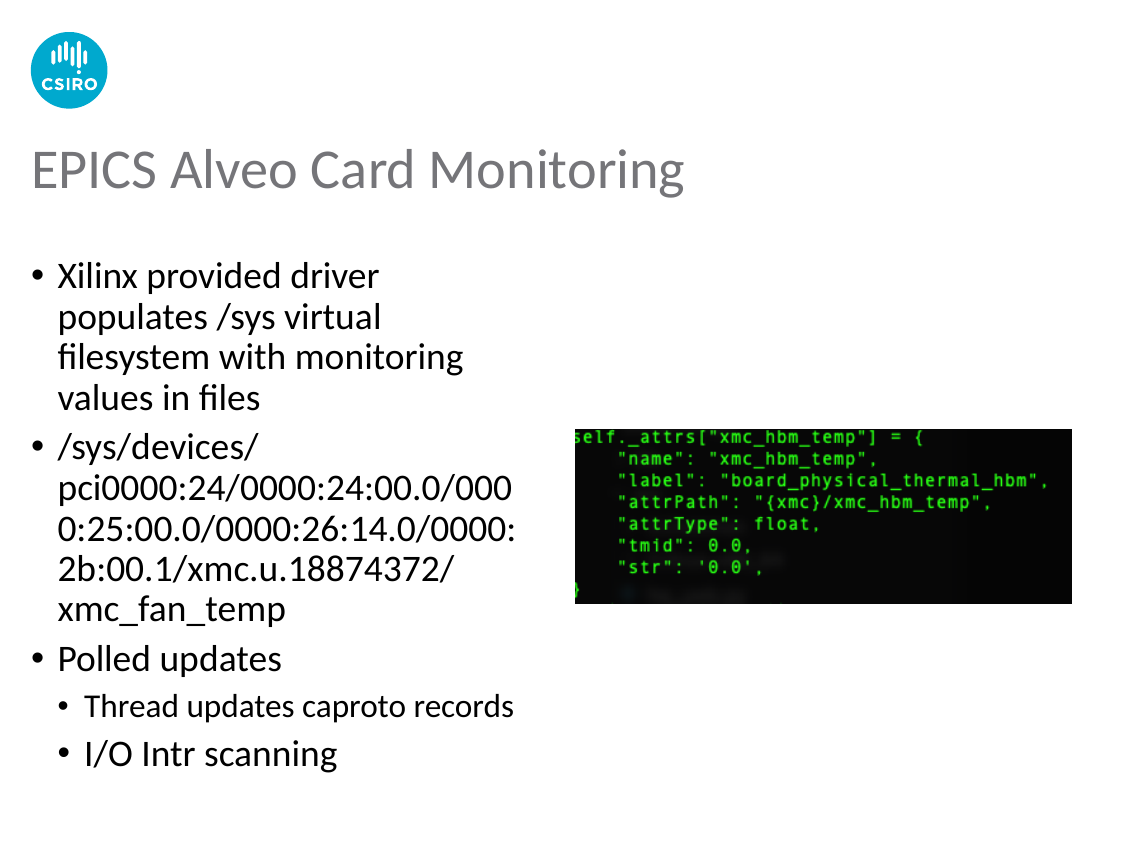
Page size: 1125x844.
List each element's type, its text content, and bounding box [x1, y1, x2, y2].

picture [574, 429, 1073, 604]
list Xilinx provided driver populates /sys virtual filesystem with monitoring values in files /sys/devices/pci0000:24/0000:24:00.0/0000:25:00.0/0000:26:14.0/0000:2b:00.1/xmc.u.18874372/xmc_fan_temp Polled updates Thread updates caproto records I/O Intr scanning [30, 256, 528, 777]
title EPICS Alveo Card Monitoring [30, 132, 1094, 237]
